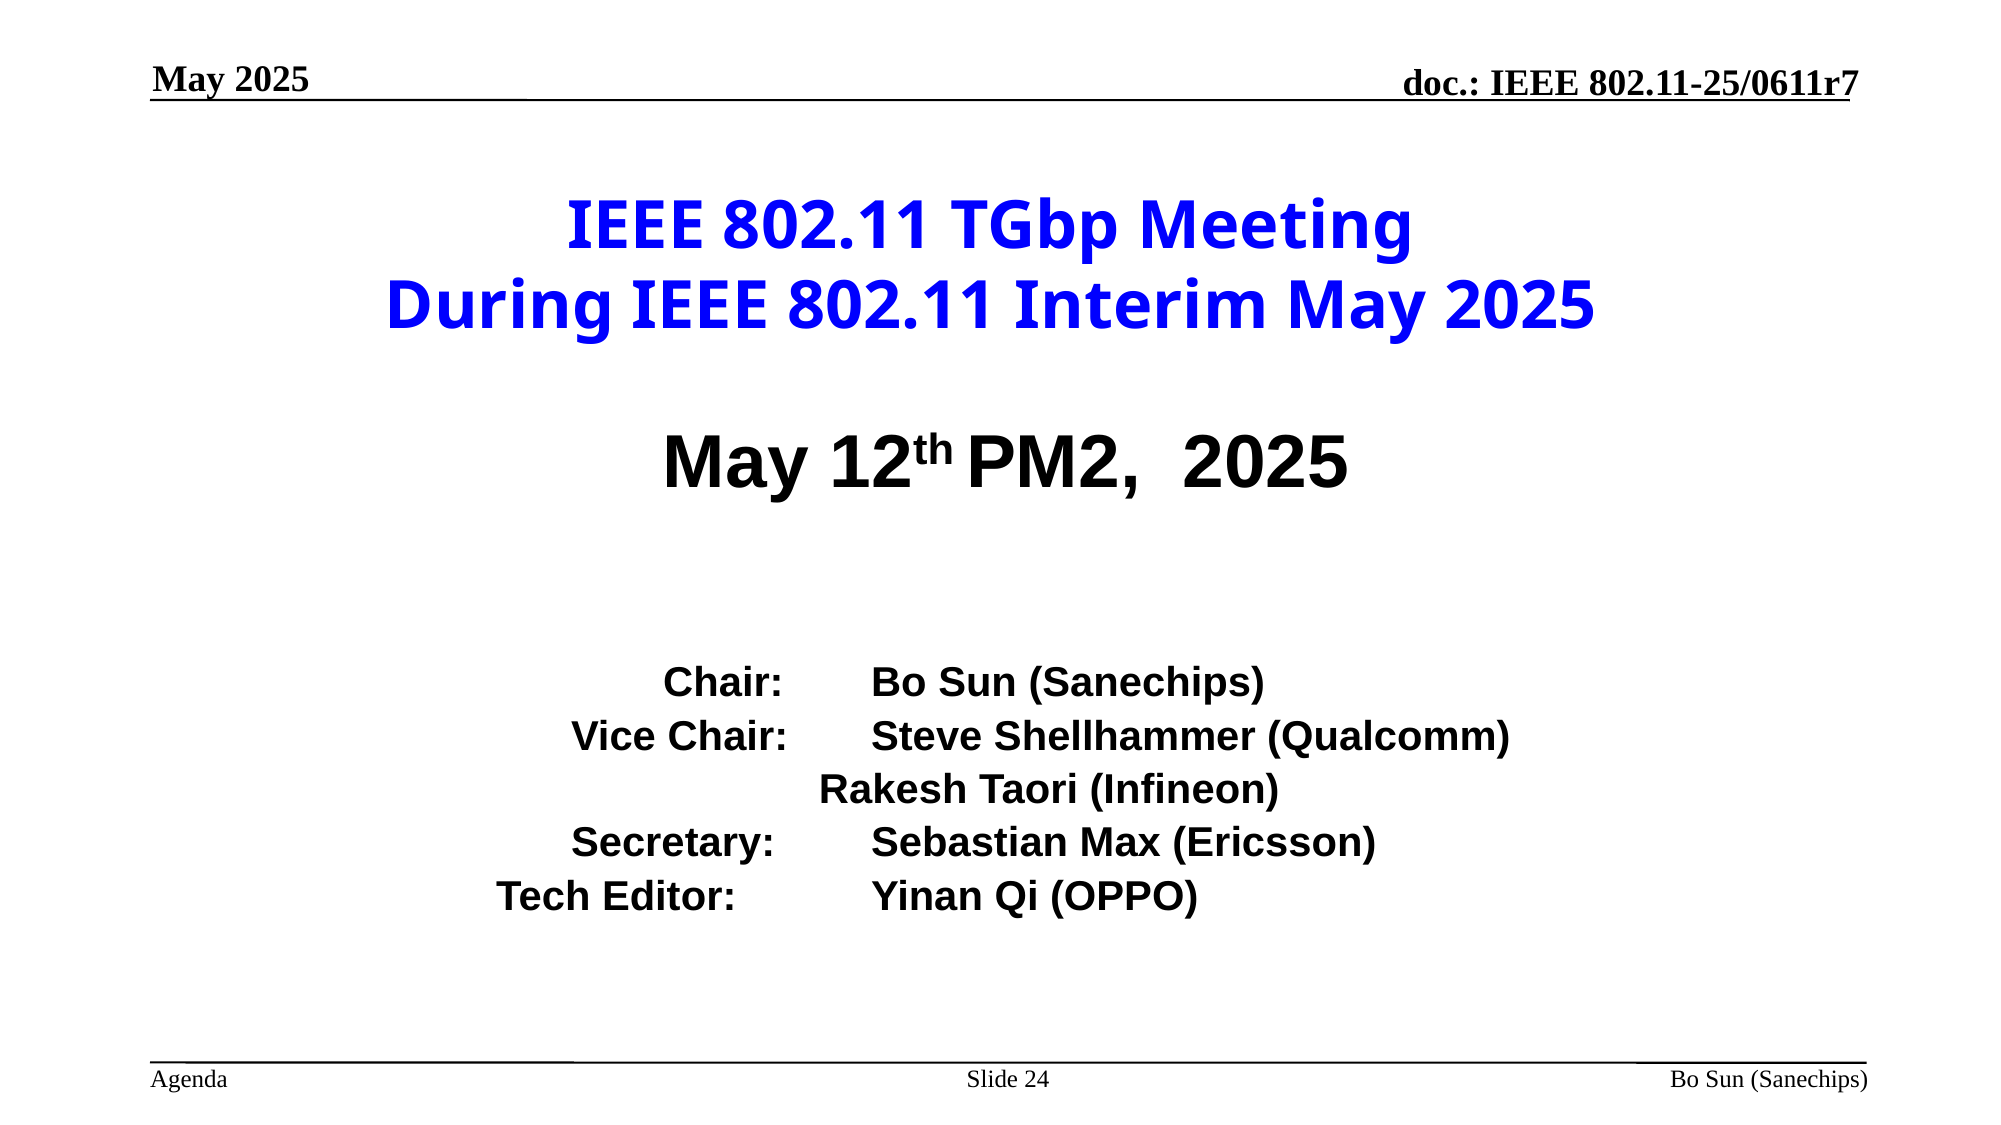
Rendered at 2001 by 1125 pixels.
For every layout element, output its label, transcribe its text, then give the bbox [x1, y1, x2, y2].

text_box May 12th PM2, 2025 Chair: Bo Sun (Sanechips) Vice Chair: Steve Shellhammer (Qualcomm) Rakesh Taori (Infineon) Secretary: Sebastian Max (Ericsson) Tech Editor: Yinan Qi (OPPO) [200, 349, 1813, 1027]
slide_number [152, 54, 563, 100]
text_box IEEE 802.11 TGbp Meeting During IEEE 802.11 Interim May 2025 [288, 112, 1695, 349]
slide_number Slide 24 [949, 1061, 1067, 1123]
footer Bo Sun (Sanechips) [1171, 1061, 1869, 1093]
